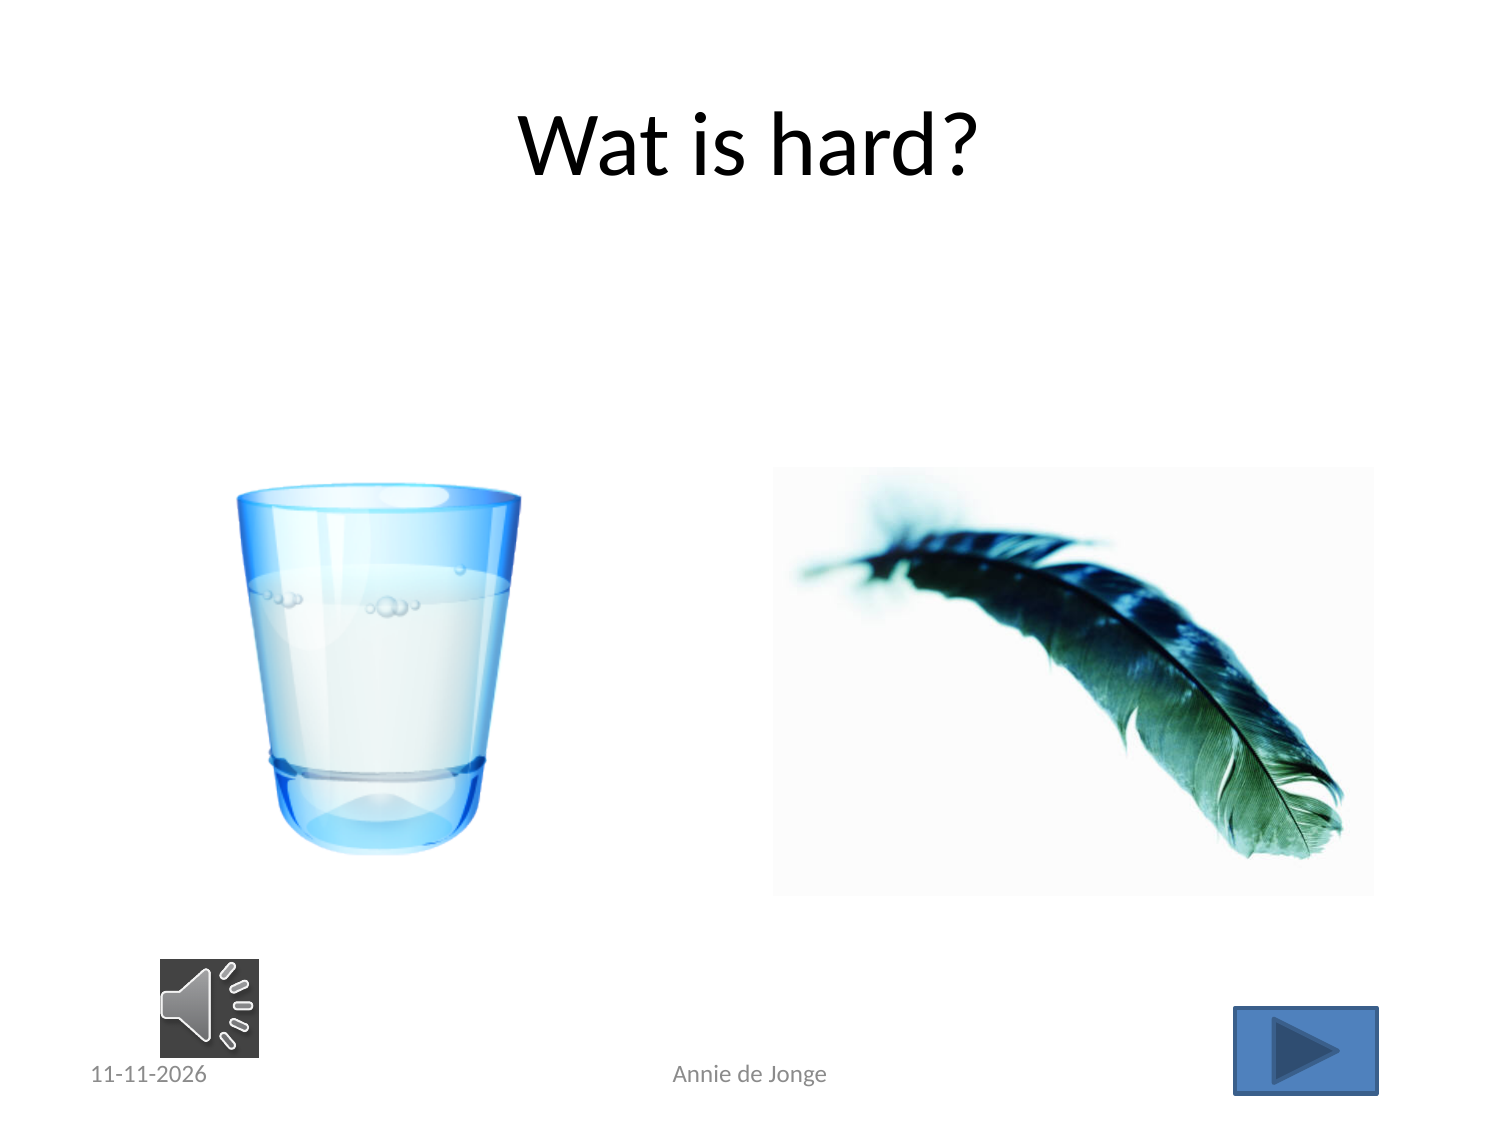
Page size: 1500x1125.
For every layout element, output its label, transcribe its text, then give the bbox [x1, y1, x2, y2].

title Wat is hard? [75, 45, 1425, 233]
picture [773, 467, 1374, 897]
picture [147, 420, 598, 871]
picture [159, 958, 260, 1059]
text_box [1233, 1006, 1379, 1096]
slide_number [75, 1042, 425, 1103]
footer Annie de Jonge [512, 1042, 988, 1103]
